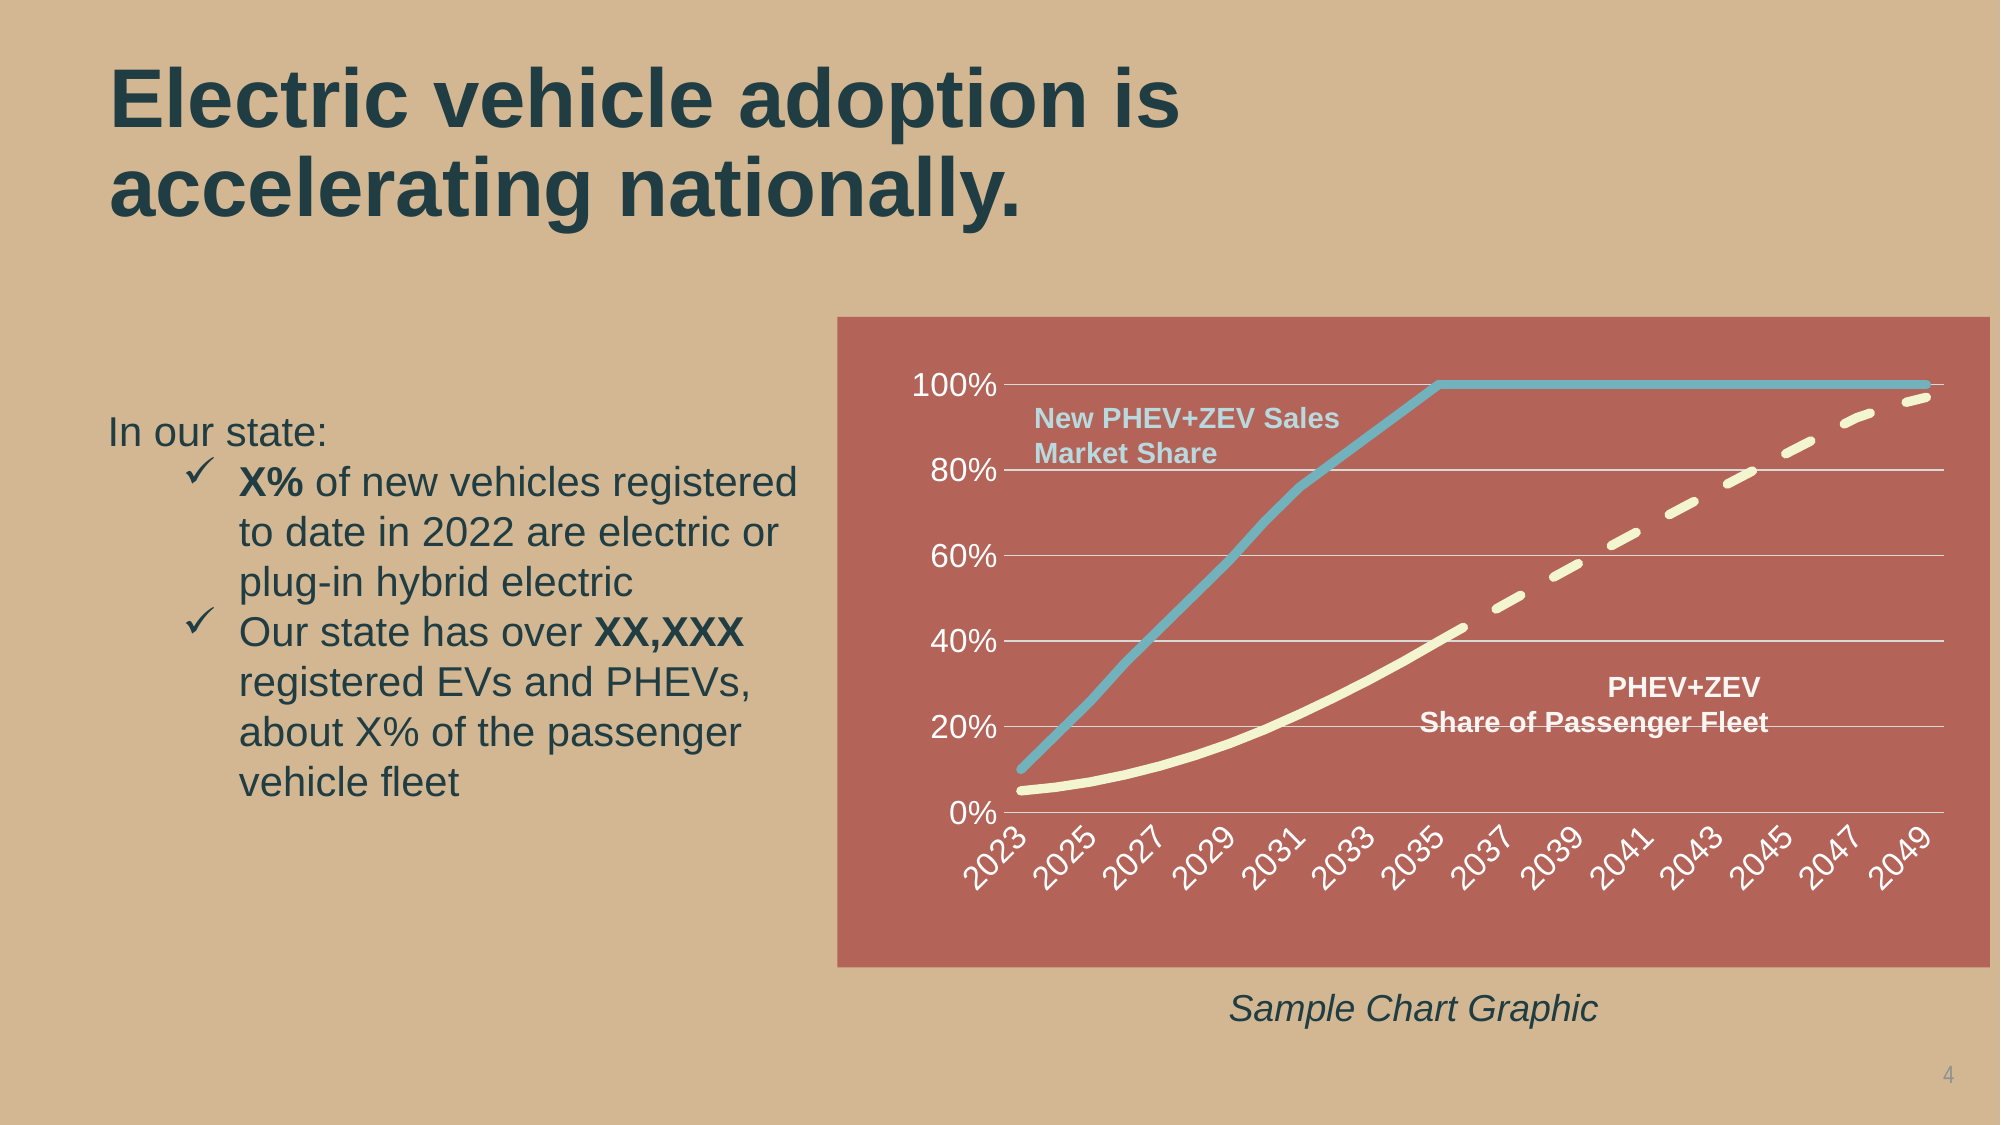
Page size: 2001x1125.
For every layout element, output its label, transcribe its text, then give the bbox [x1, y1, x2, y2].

text_box In our state: X% of new vehicles registered to date in 2022 are electric or plug-in hybrid electric Our state has over XX,XXX registered EVs and PHEVs, about X% of the passenger vehicle fleet [92, 397, 838, 863]
text_box [836, 316, 1991, 968]
text_box Sample Chart Graphic [837, 976, 1990, 1037]
chart [890, 355, 1966, 909]
slide_number 4 [1865, 1043, 2000, 1104]
title Electric vehicle adoption is accelerating nationally. [94, 103, 1664, 243]
